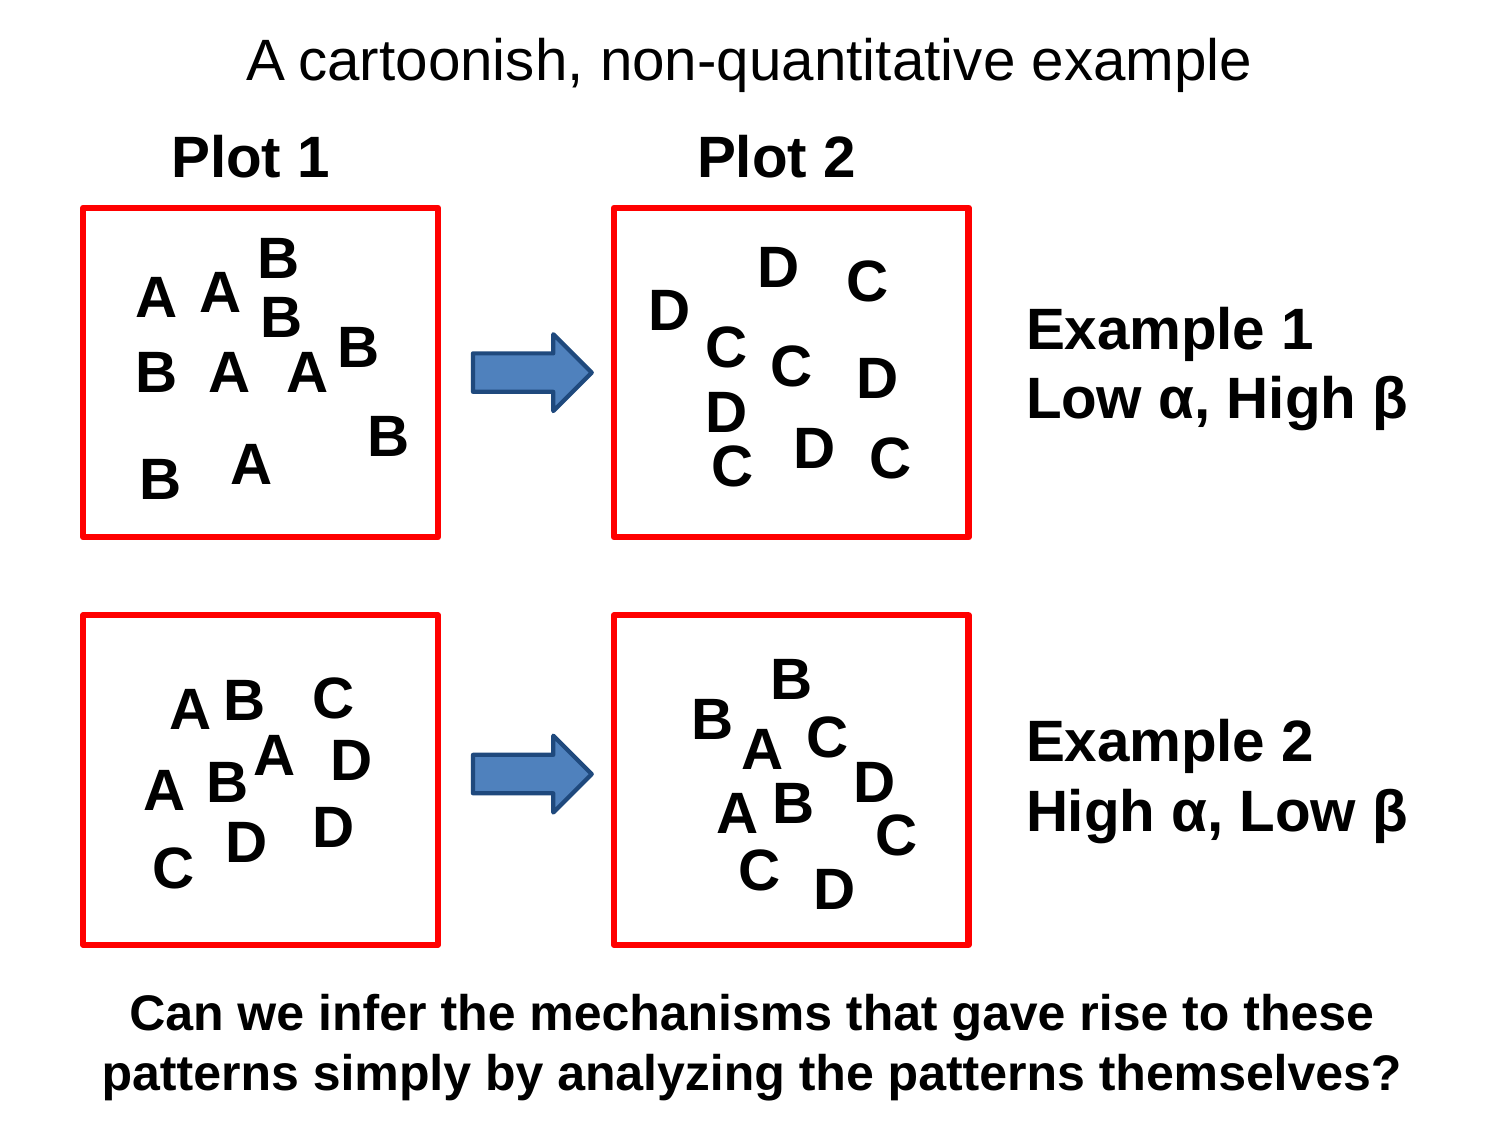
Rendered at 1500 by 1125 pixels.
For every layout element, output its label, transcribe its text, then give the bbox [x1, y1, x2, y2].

text_box Plot 2 [682, 111, 871, 197]
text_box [613, 615, 969, 946]
text_box Plot 1 [156, 111, 346, 197]
text_box A cartoonish, non-quantitative example [231, 14, 1269, 100]
text_box [470, 733, 594, 815]
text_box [83, 207, 439, 538]
text_box [470, 332, 594, 414]
text_box Example 2 High α, Low β [1011, 695, 1423, 851]
text_box Example 1 Low α, High β [1011, 283, 1423, 439]
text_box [613, 207, 969, 538]
text_box Can we infer the mechanisms that gave rise to these patterns simply by analyzing the patterns themselves? [69, 972, 1436, 1108]
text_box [83, 615, 439, 946]
